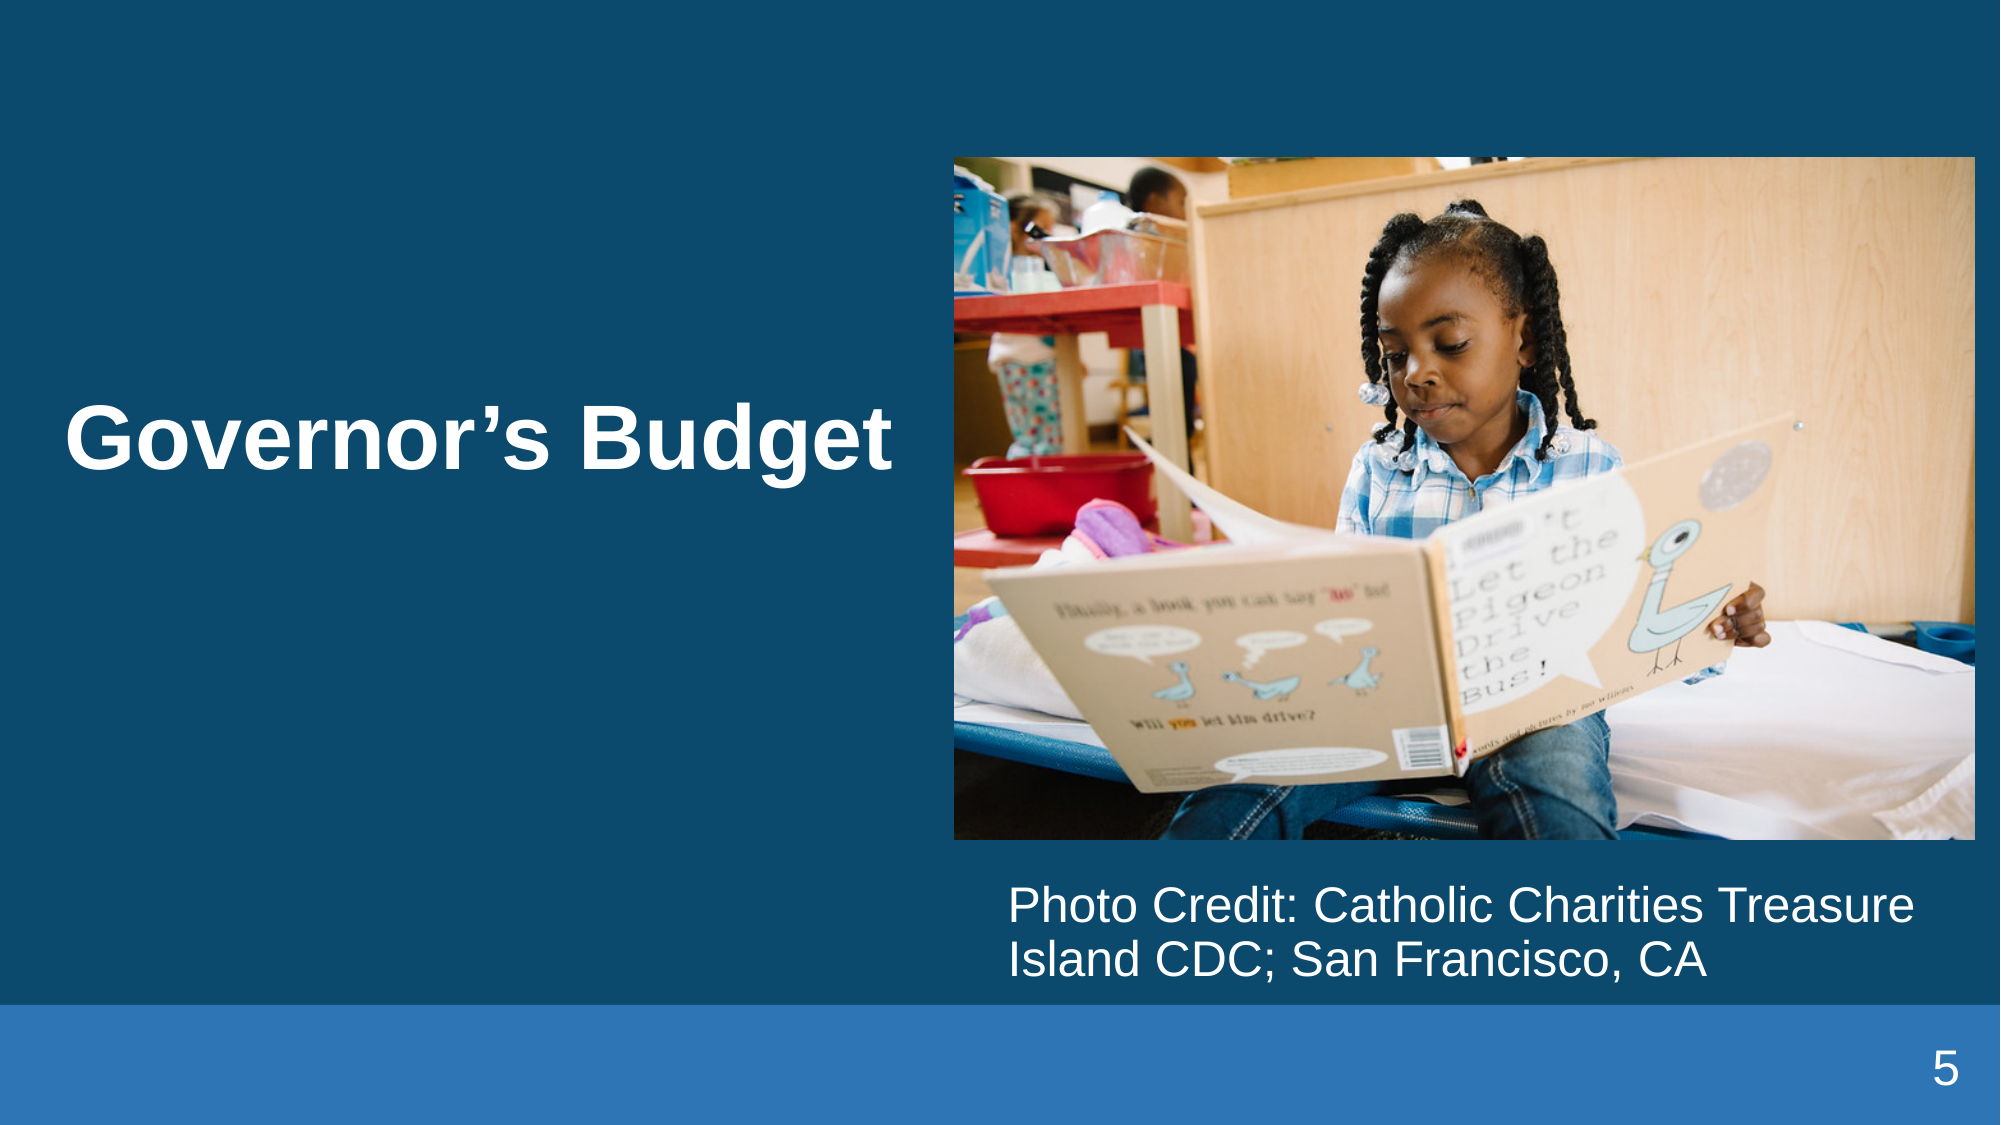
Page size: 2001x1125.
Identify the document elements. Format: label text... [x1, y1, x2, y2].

picture [1346, 793, 1353, 807]
picture [954, 157, 1975, 840]
slide_number 5 [1524, 1035, 1975, 1095]
list Photo Credit: Catholic Charities Treasure Island CDC; San Francisco, CA [992, 871, 1987, 1034]
picture [954, 194, 964, 214]
picture [1265, 823, 1269, 840]
title Governor’s Budget [16, 136, 943, 843]
